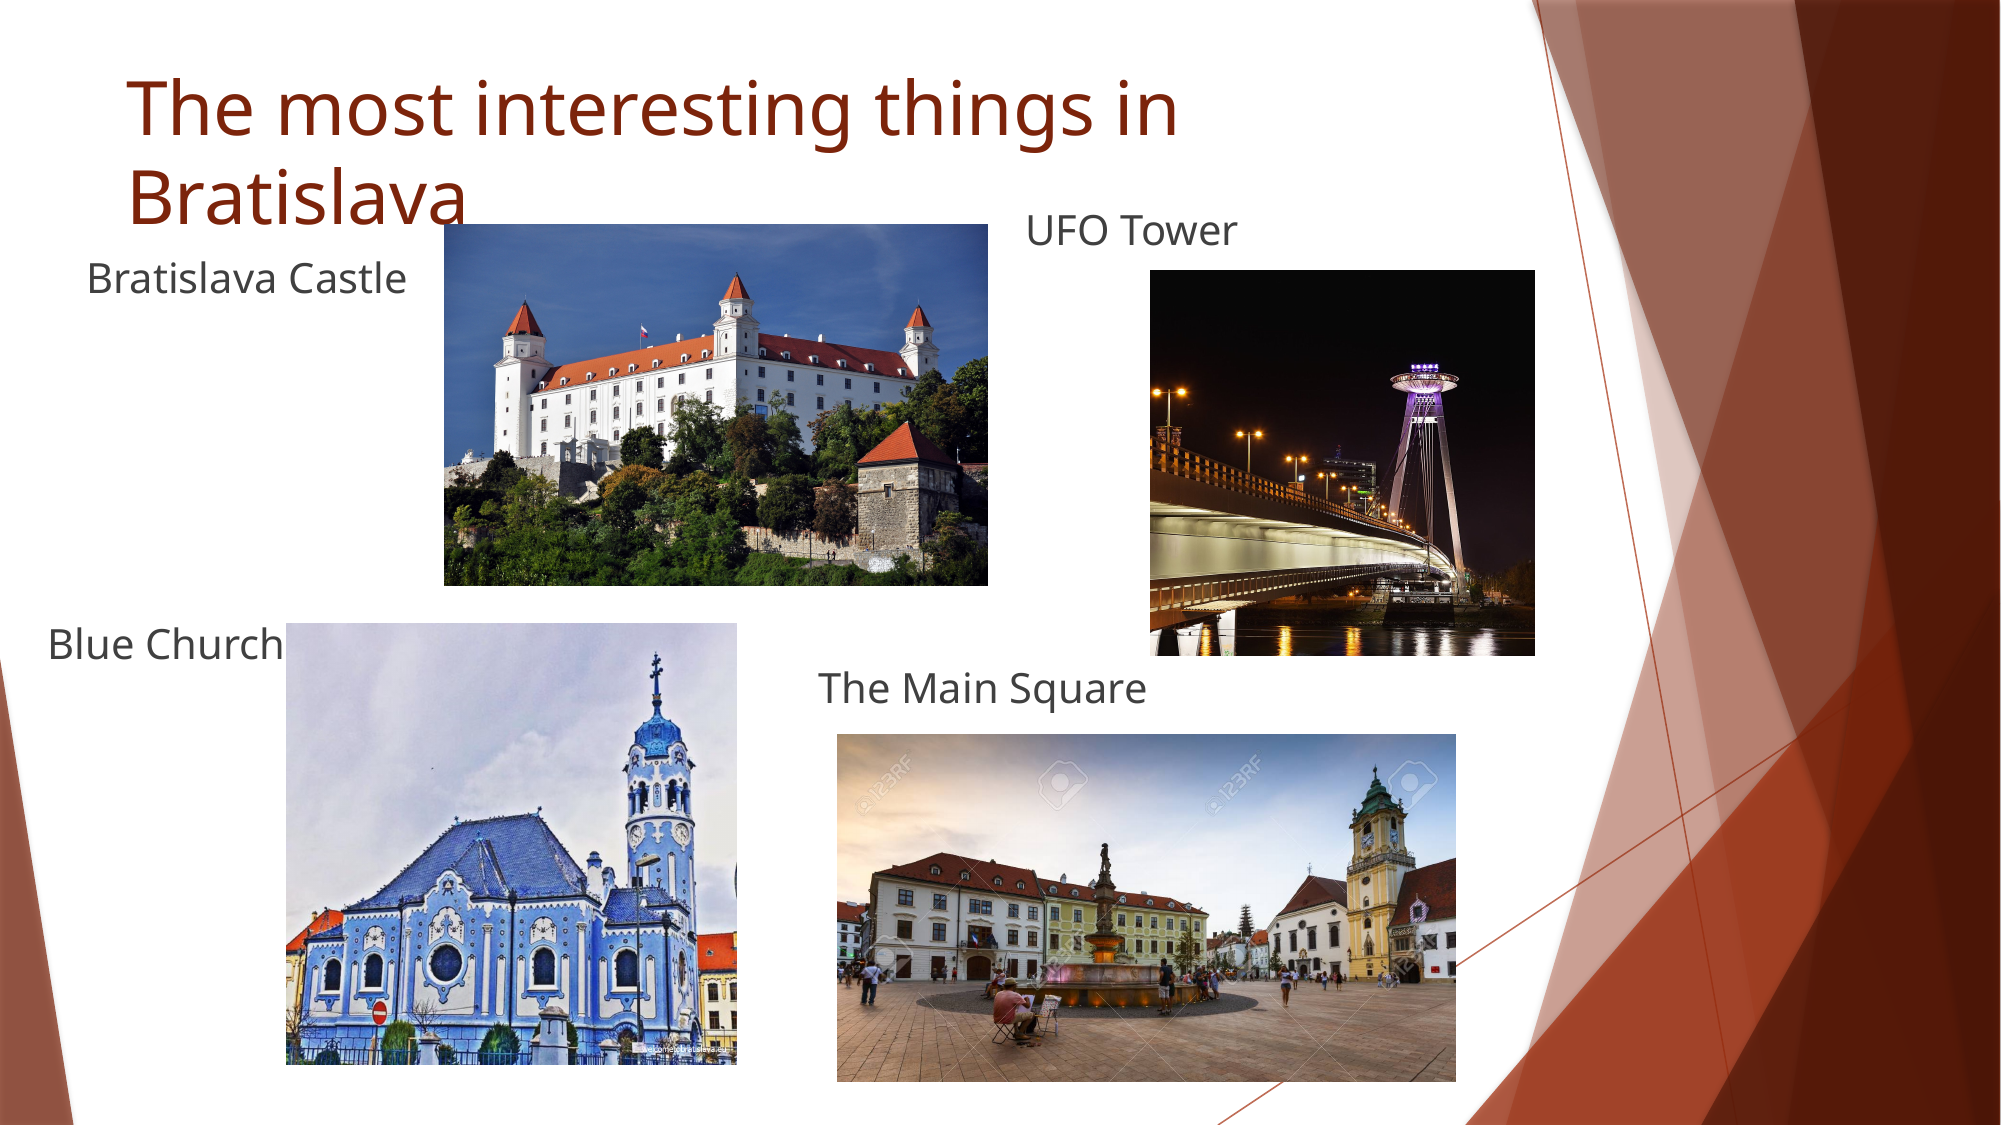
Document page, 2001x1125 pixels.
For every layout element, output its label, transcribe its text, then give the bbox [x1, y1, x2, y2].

list Blue Church [21, 610, 709, 669]
list Bratislava Castle [60, 214, 747, 310]
picture [443, 223, 989, 586]
list UFO Tower [999, 136, 1687, 261]
title The most interesting things in Bratislava [111, 52, 1522, 316]
list The Main Square [803, 653, 1490, 705]
picture [285, 623, 737, 1066]
picture [837, 734, 1456, 1083]
picture [1150, 269, 1536, 657]
